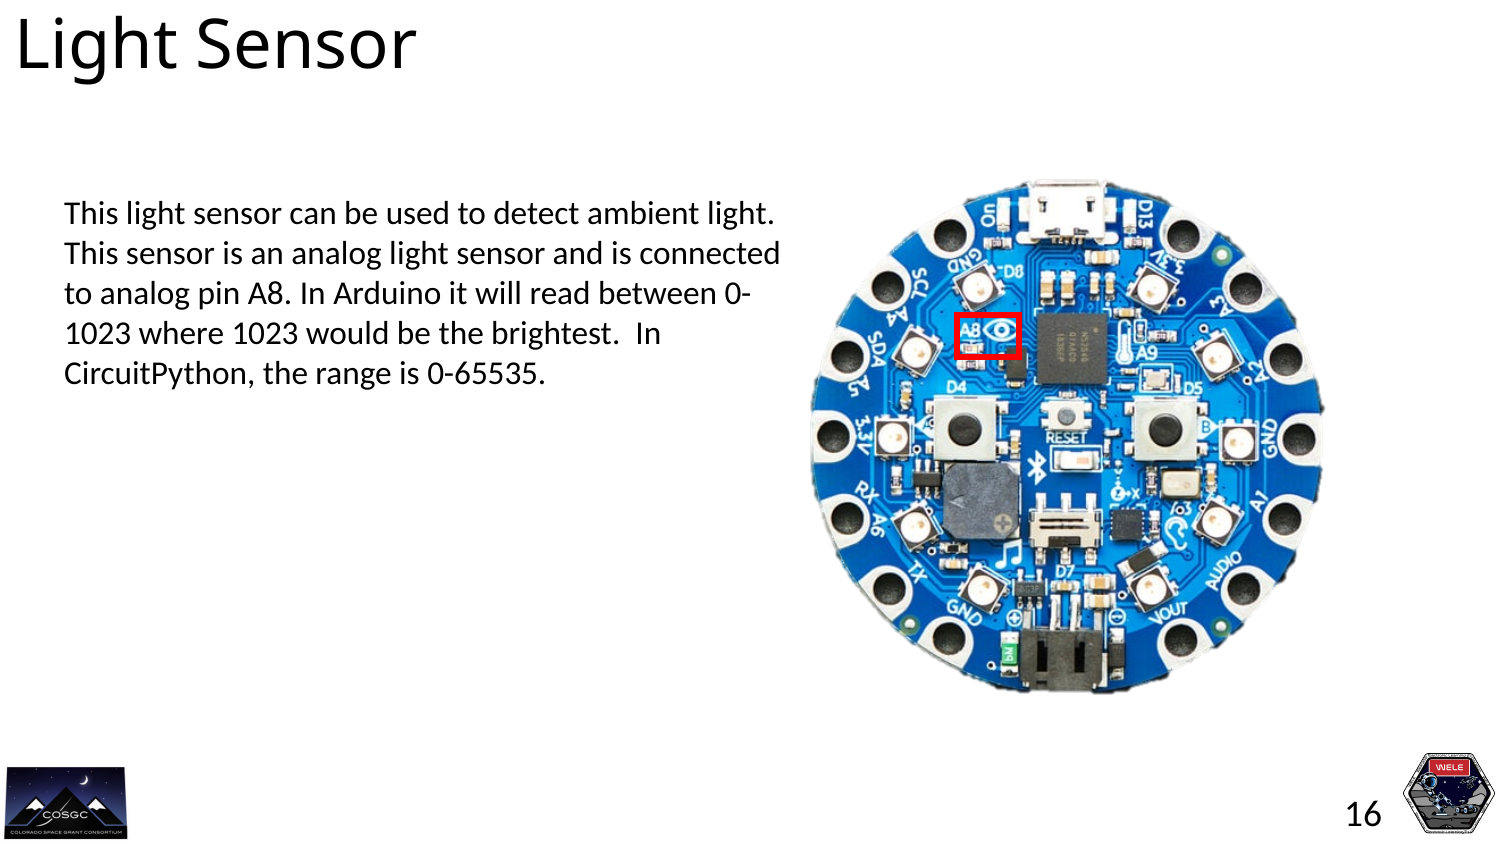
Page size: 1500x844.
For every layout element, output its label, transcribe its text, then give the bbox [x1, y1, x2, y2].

slide_number 16 [1059, 782, 1397, 827]
title Light Sensor [0, 2, 1500, 84]
picture [2, 763, 130, 844]
picture [623, 99, 1500, 834]
text_box This light sensor can be used to detect ambient light. This sensor is an analog light sensor and is connected to analog pin A8. In Arduino it will read between 0-1023 where 1023 would be the brightest. In CircuitPython, the range is 0-65535. [49, 183, 623, 399]
